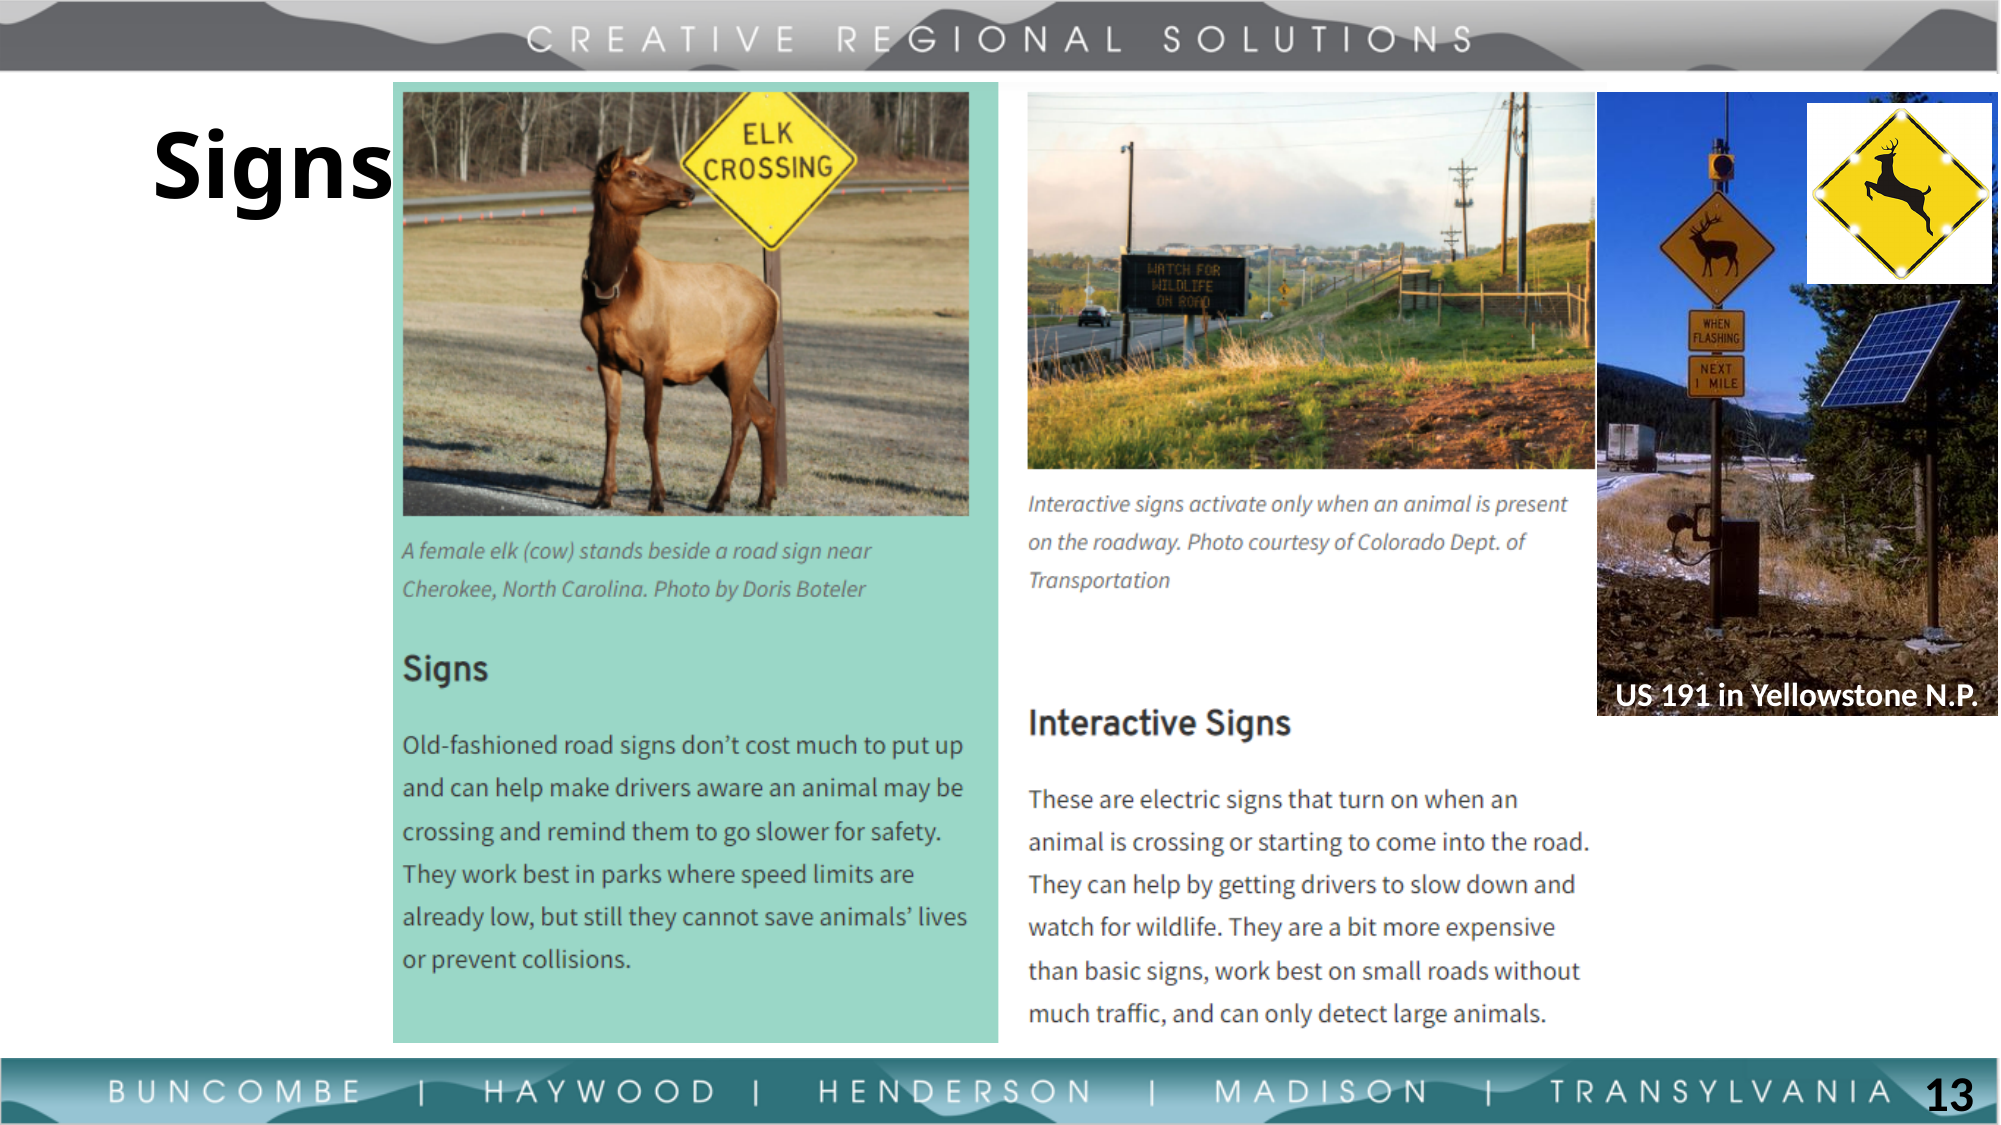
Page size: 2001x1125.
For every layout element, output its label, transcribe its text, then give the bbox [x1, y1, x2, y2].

title Signs [137, 59, 1863, 278]
text_box US 191 in Yellowstone N.P. [1607, 716, 1998, 721]
picture [0, 1058, 1908, 1125]
picture [393, 82, 1998, 1043]
text_box 13 [1908, 1053, 2000, 1125]
picture [0, 0, 2000, 74]
